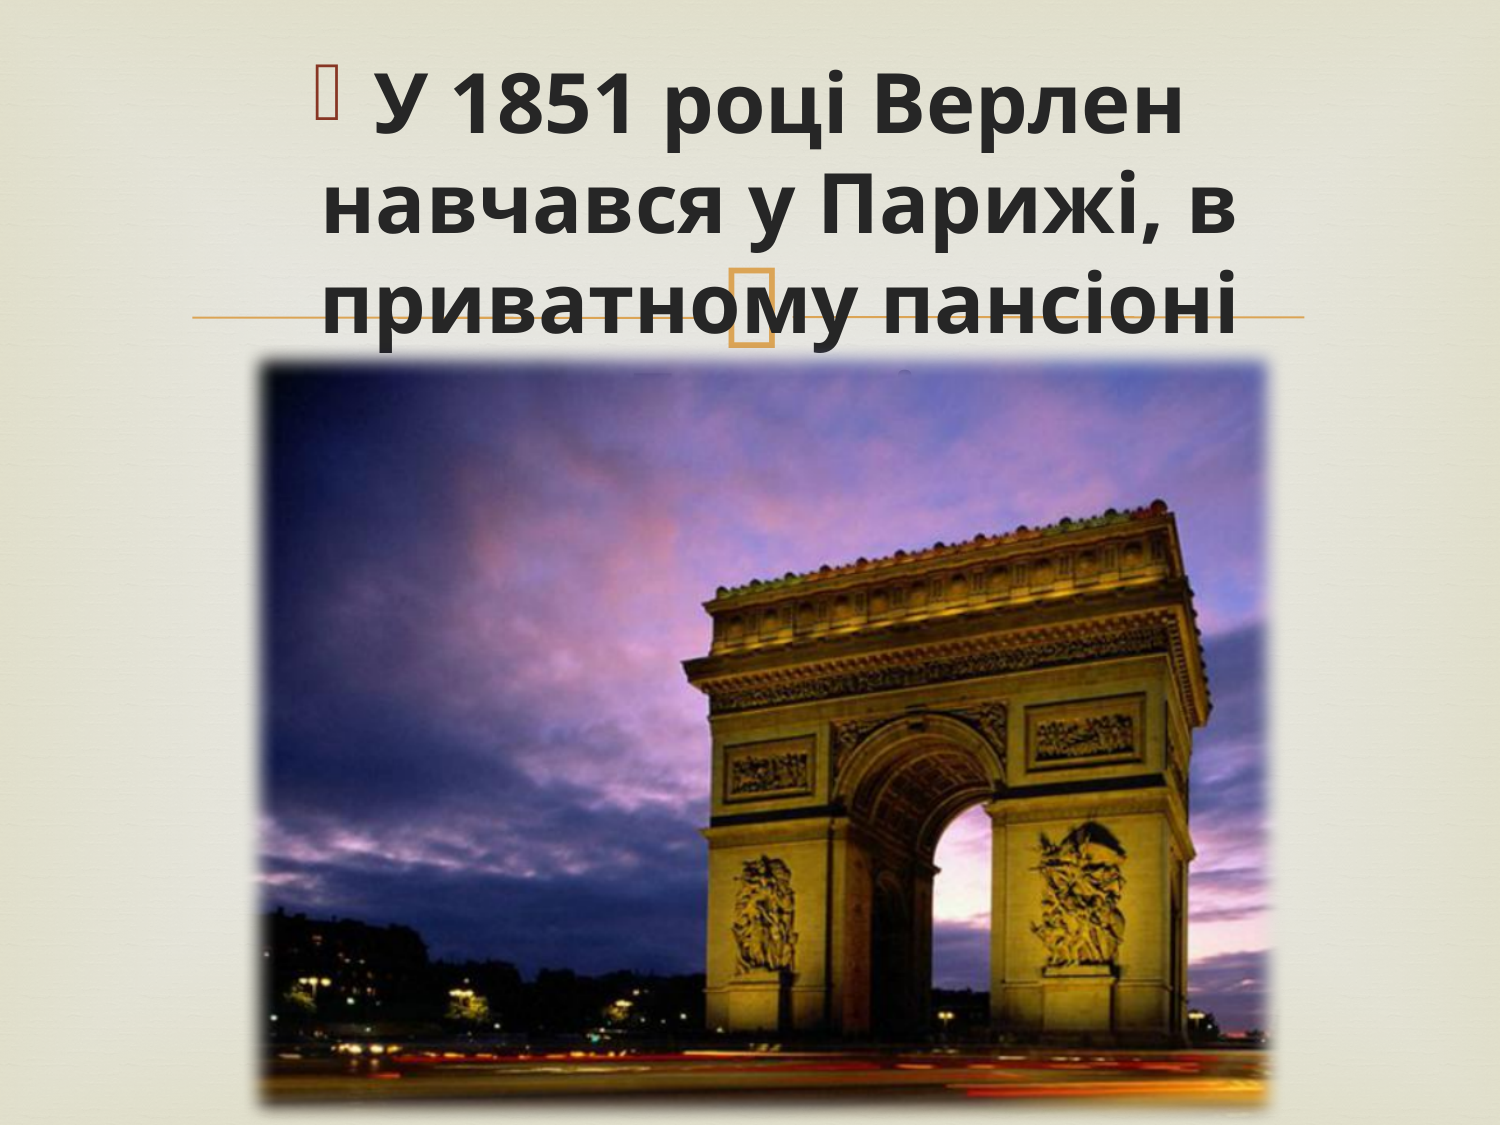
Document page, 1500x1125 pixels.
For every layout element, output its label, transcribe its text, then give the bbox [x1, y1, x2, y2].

list У 1851 році Верлен навчався у Парижі, в приватному пансіоні Ландрі. [114, 42, 1386, 1005]
picture [241, 343, 1285, 1125]
